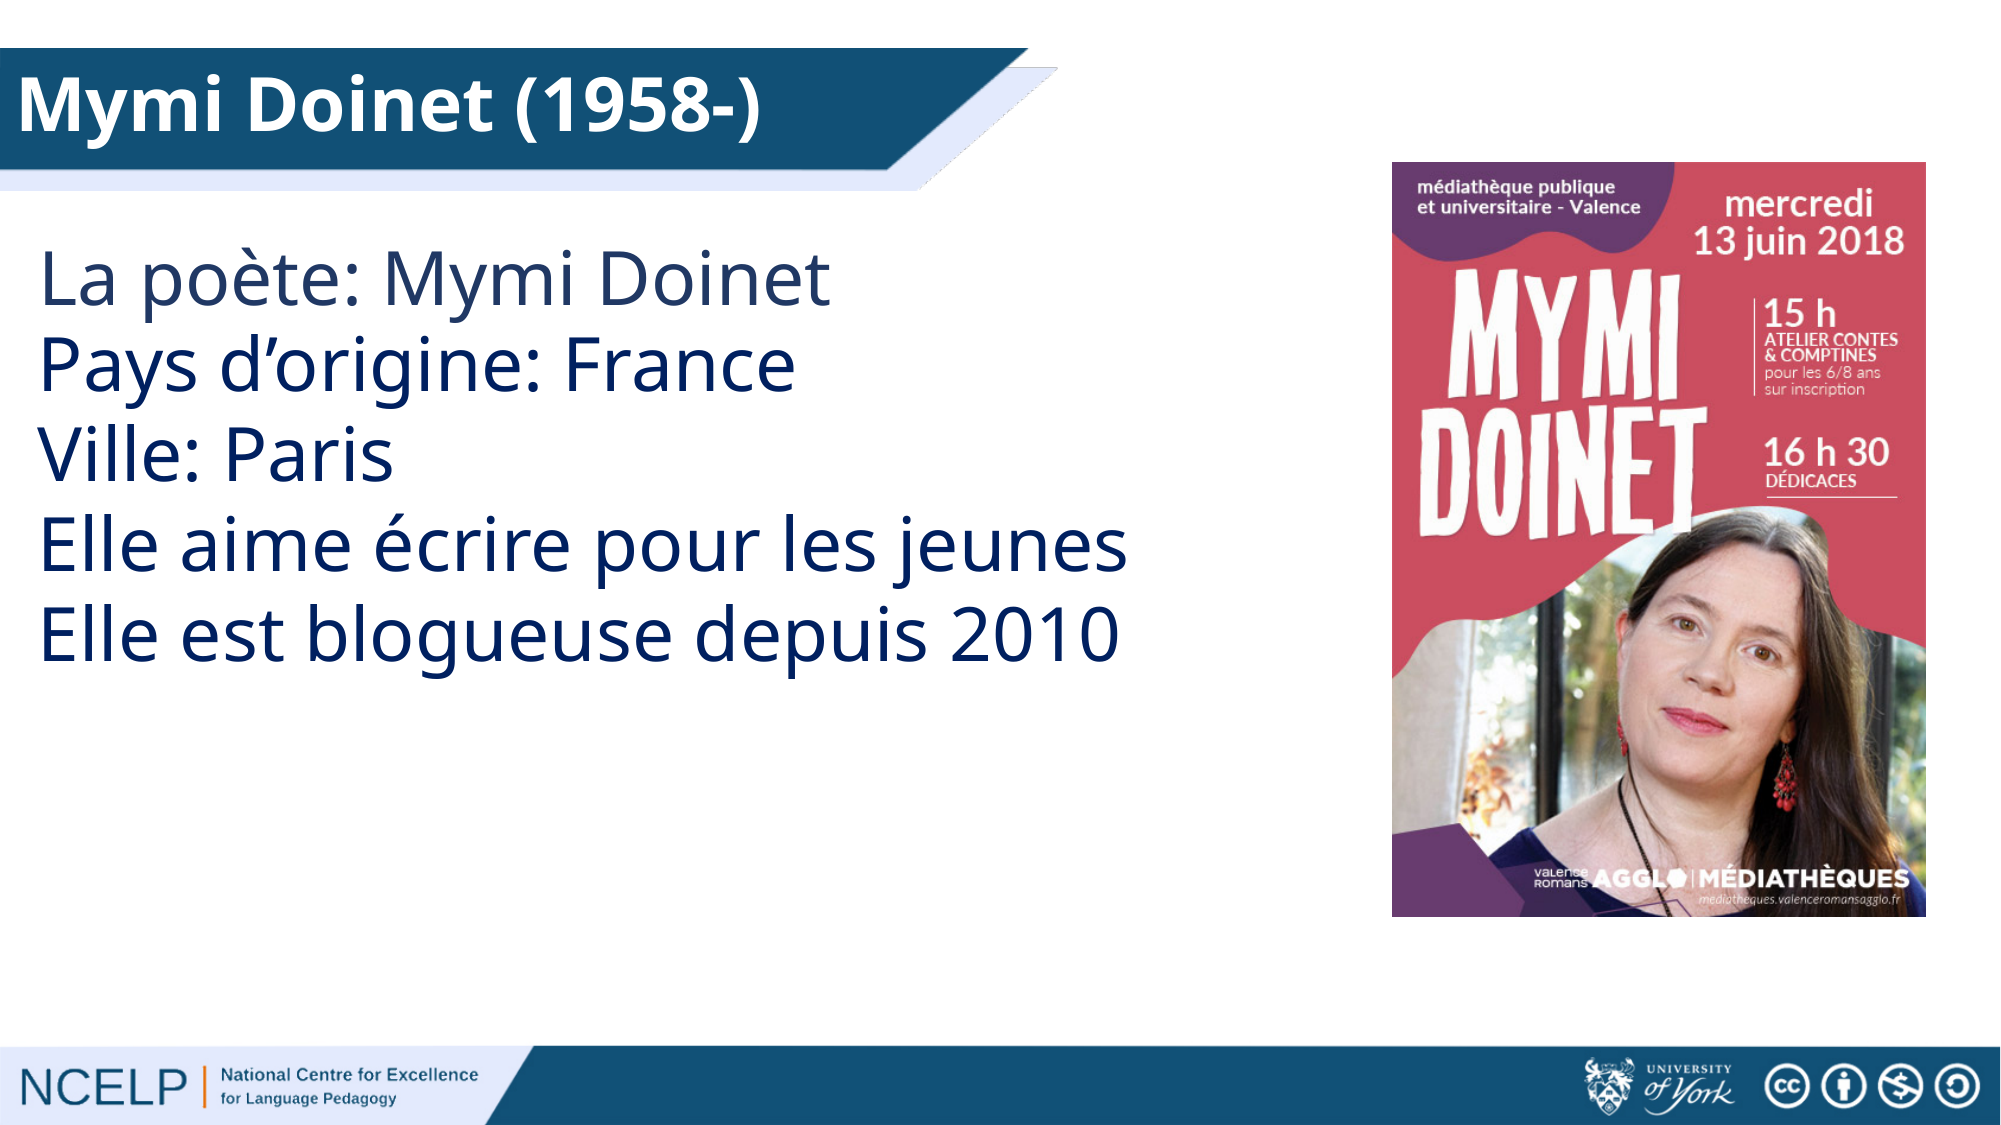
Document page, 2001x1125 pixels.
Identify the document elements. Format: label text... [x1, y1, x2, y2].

text_box Pays d’origine: France Ville: Paris Elle aime écrire pour les jeunes Elle est blogueuse depuis 2010 [23, 308, 1392, 864]
picture [0, 0, 2001, 1125]
title La poète: Mymi Doinet [23, 172, 1392, 308]
